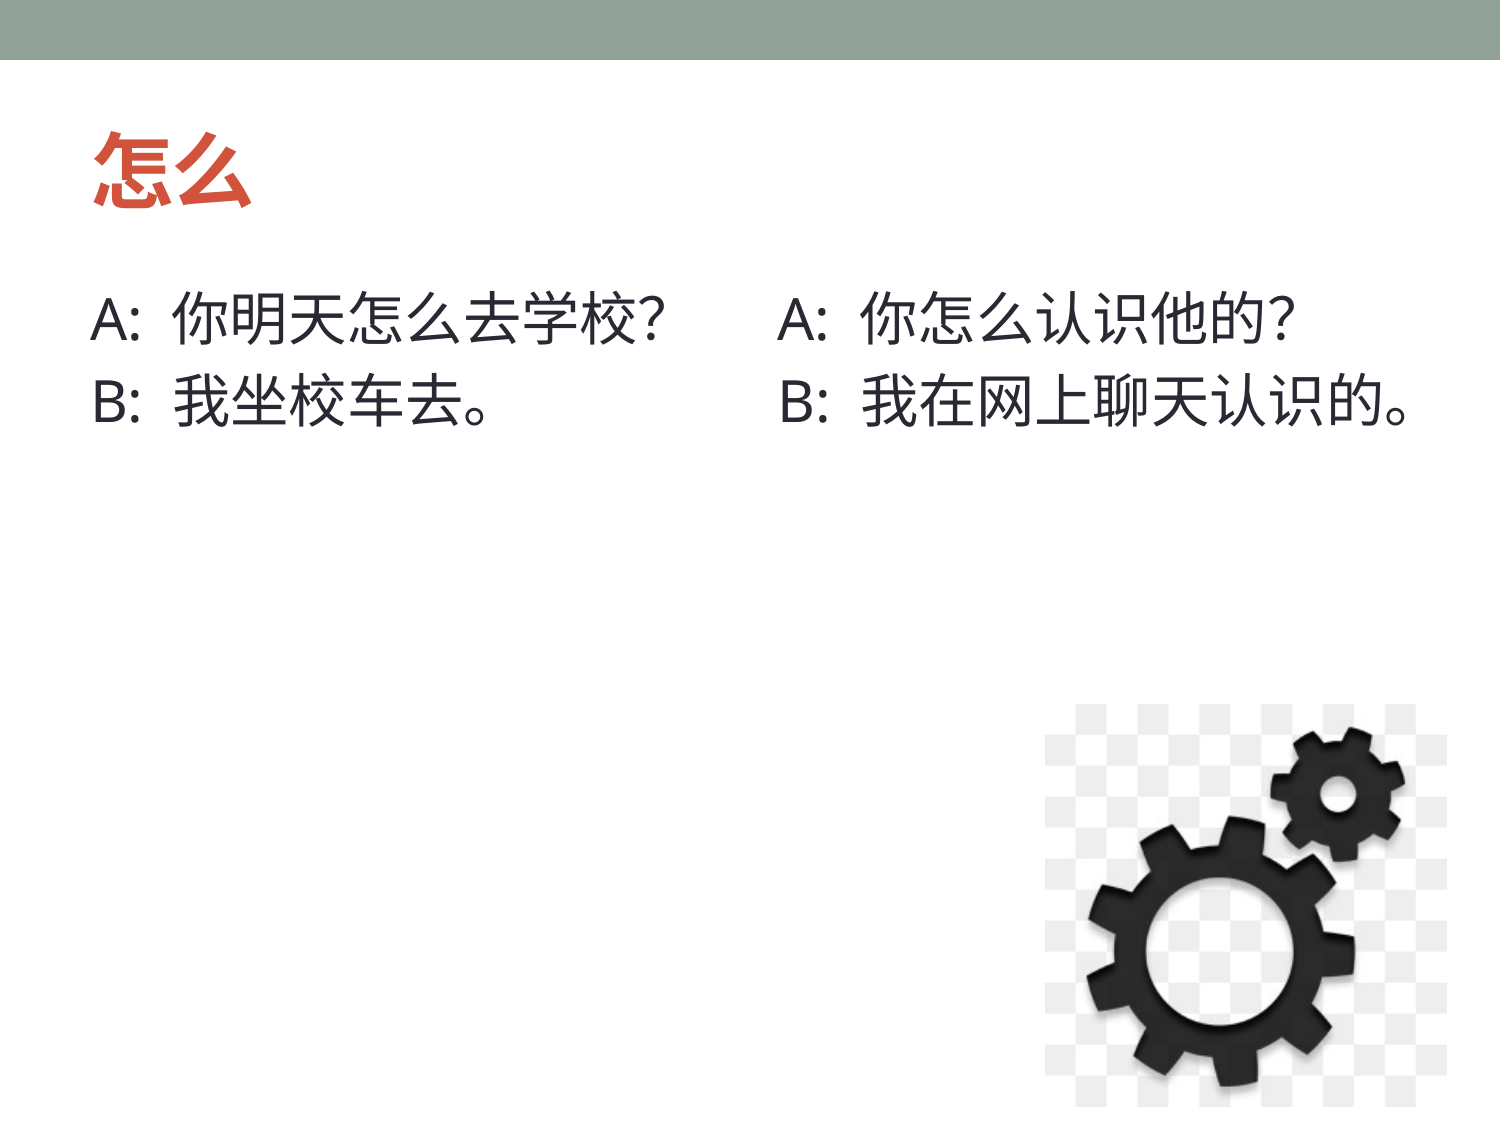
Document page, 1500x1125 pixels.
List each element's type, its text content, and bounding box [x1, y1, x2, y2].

list A: 你明天怎么去学校？ B: 我坐校车去。 [75, 274, 738, 1049]
list A: 你怎么认识他的？ B: 我在网上聊天认识的。 [762, 274, 1425, 1049]
picture [1045, 704, 1448, 1107]
title 怎么 [75, 87, 1425, 250]
